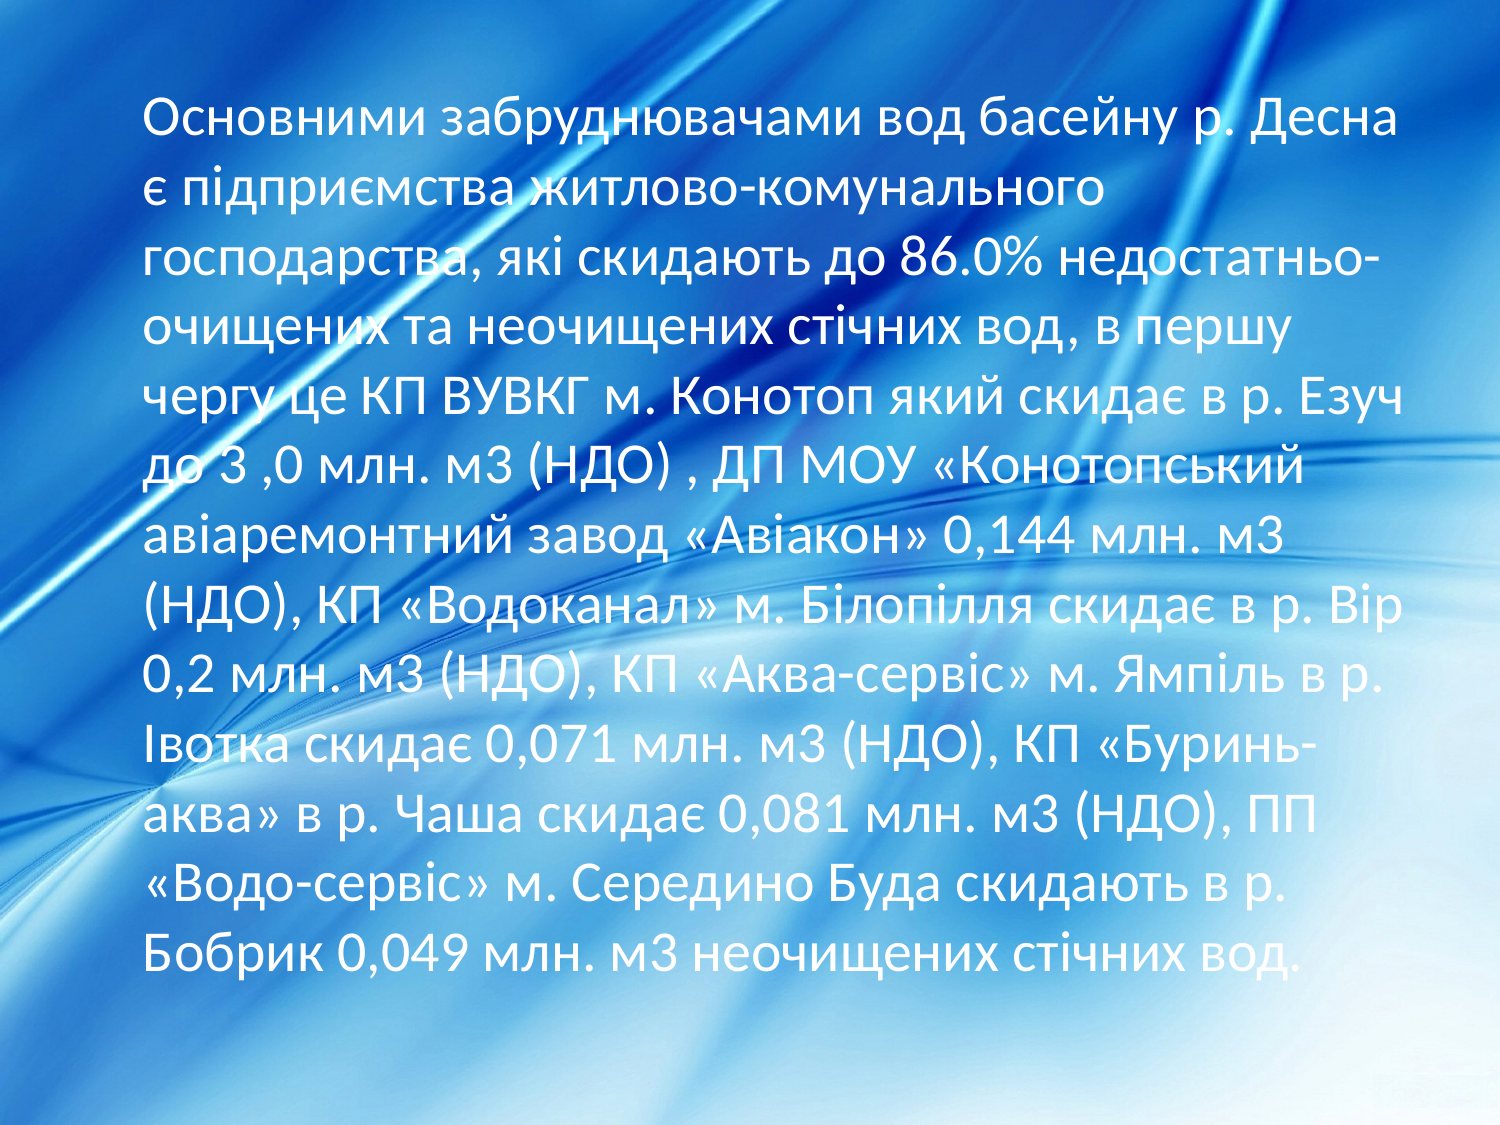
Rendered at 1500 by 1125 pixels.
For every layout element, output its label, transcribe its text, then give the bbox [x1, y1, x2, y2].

picture [0, 0, 1500, 1125]
list Основними забруднювачами вод басейну р. Десна є підприємства житлово-комунального господарства, які скидають до 86.0% недостатньо-очищених та неочищених стічних вод, в першу чергу це КП ВУВКГ м. Конотоп який скидає в р. Езуч до 3 ,0 млн. м3 (НДО) , ДП МОУ «Конотопський авіаремонтний завод «Авіакон» 0,144 млн. м3 (НДО), КП «Водоканал» м. Білопілля скидає в р. Вір 0,2 млн. м3 (НДО), КП «Аква-сервіс» м. Ямпіль в р. Івотка скидає 0,071 млн. м3 (НДО), КП «Буринь-аква» в р. Чаша скидає 0,081 млн. м3 (НДО), ПП «Водо-сервіс» м. Середино Буда скидають в р. Бобрик 0,049 млн. м3 неочищених стічних вод. [75, 70, 1425, 1005]
